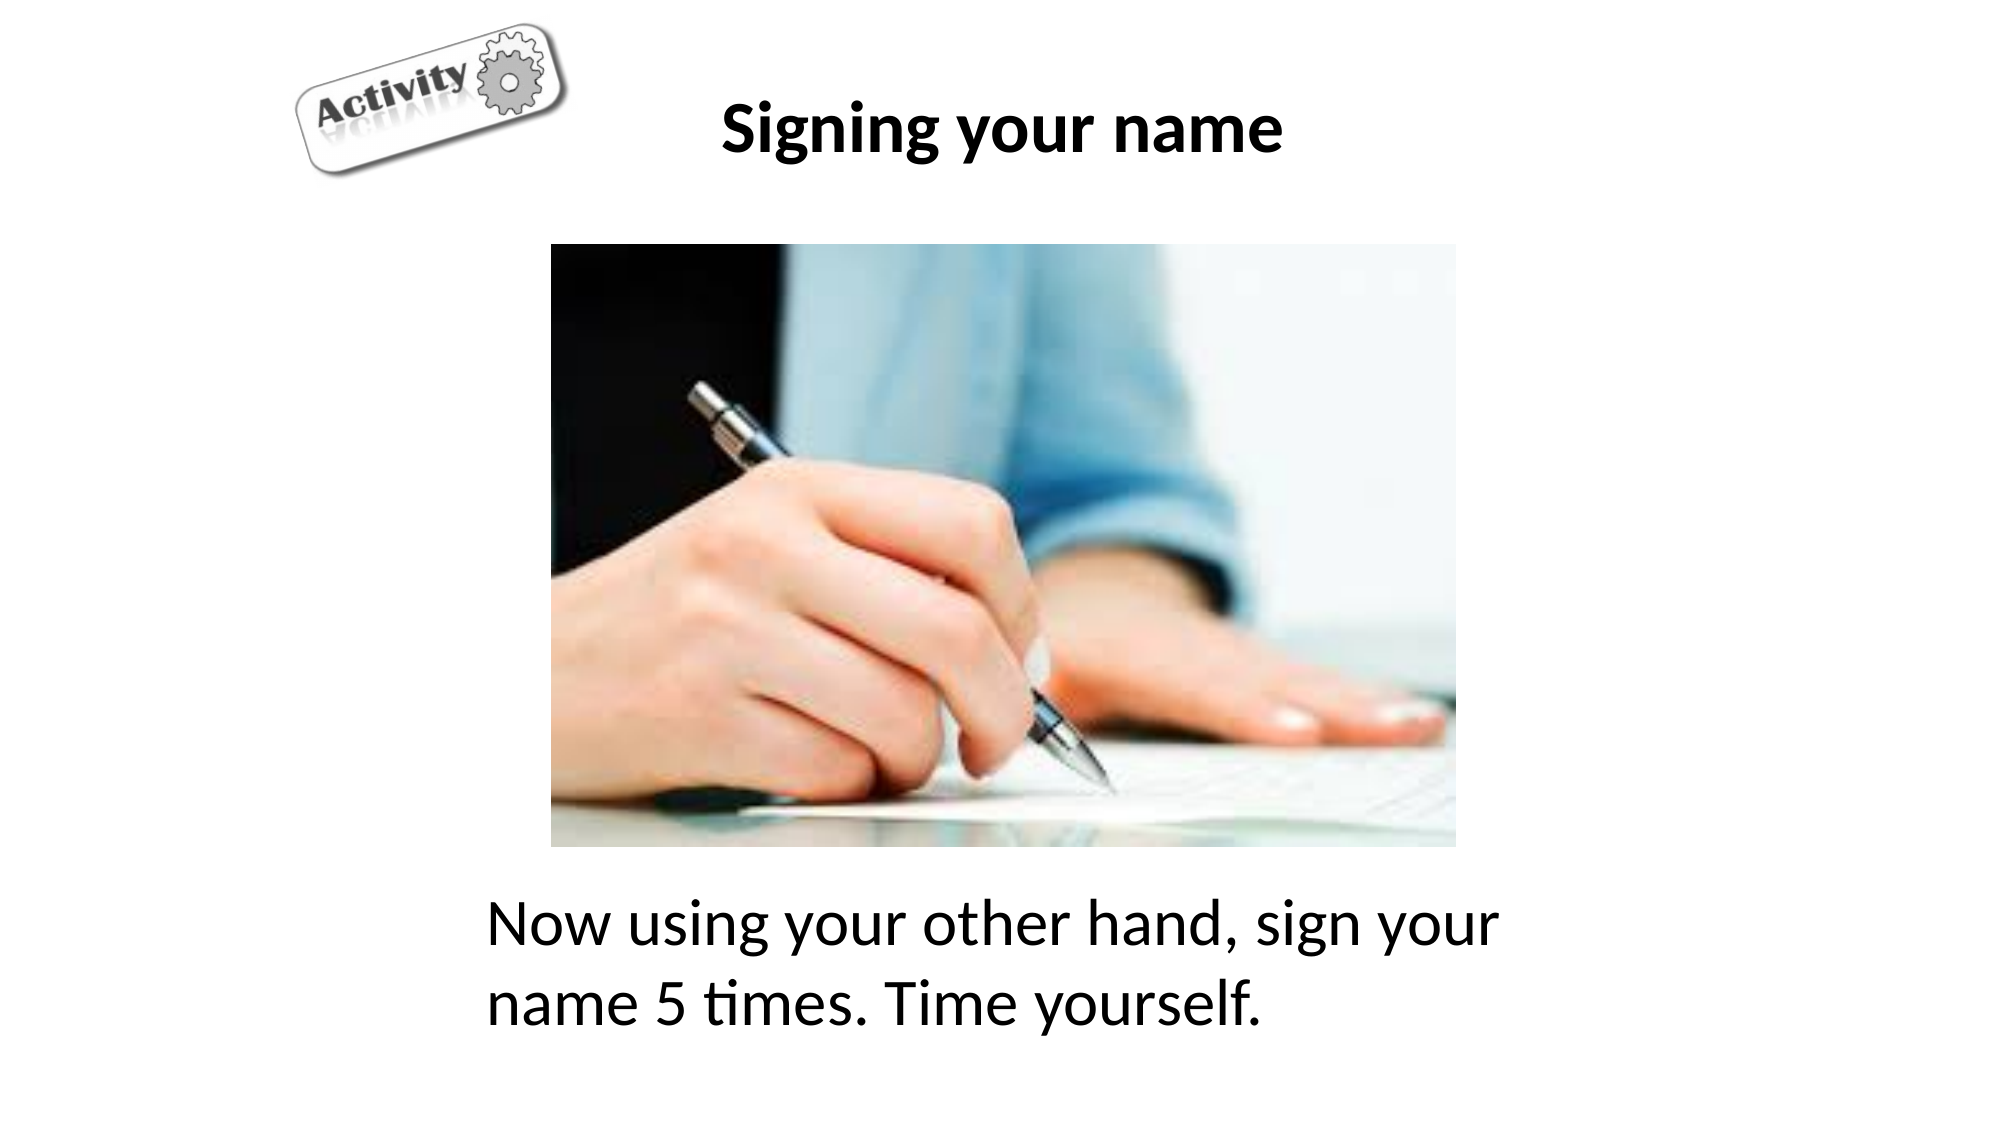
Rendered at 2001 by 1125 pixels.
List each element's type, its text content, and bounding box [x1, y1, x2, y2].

picture [551, 244, 1456, 847]
text_box Now using your other hand, sign your name 5 times. Time yourself. [471, 871, 1535, 1046]
picture [298, 51, 570, 151]
text_box Signing your name [352, 82, 1655, 176]
